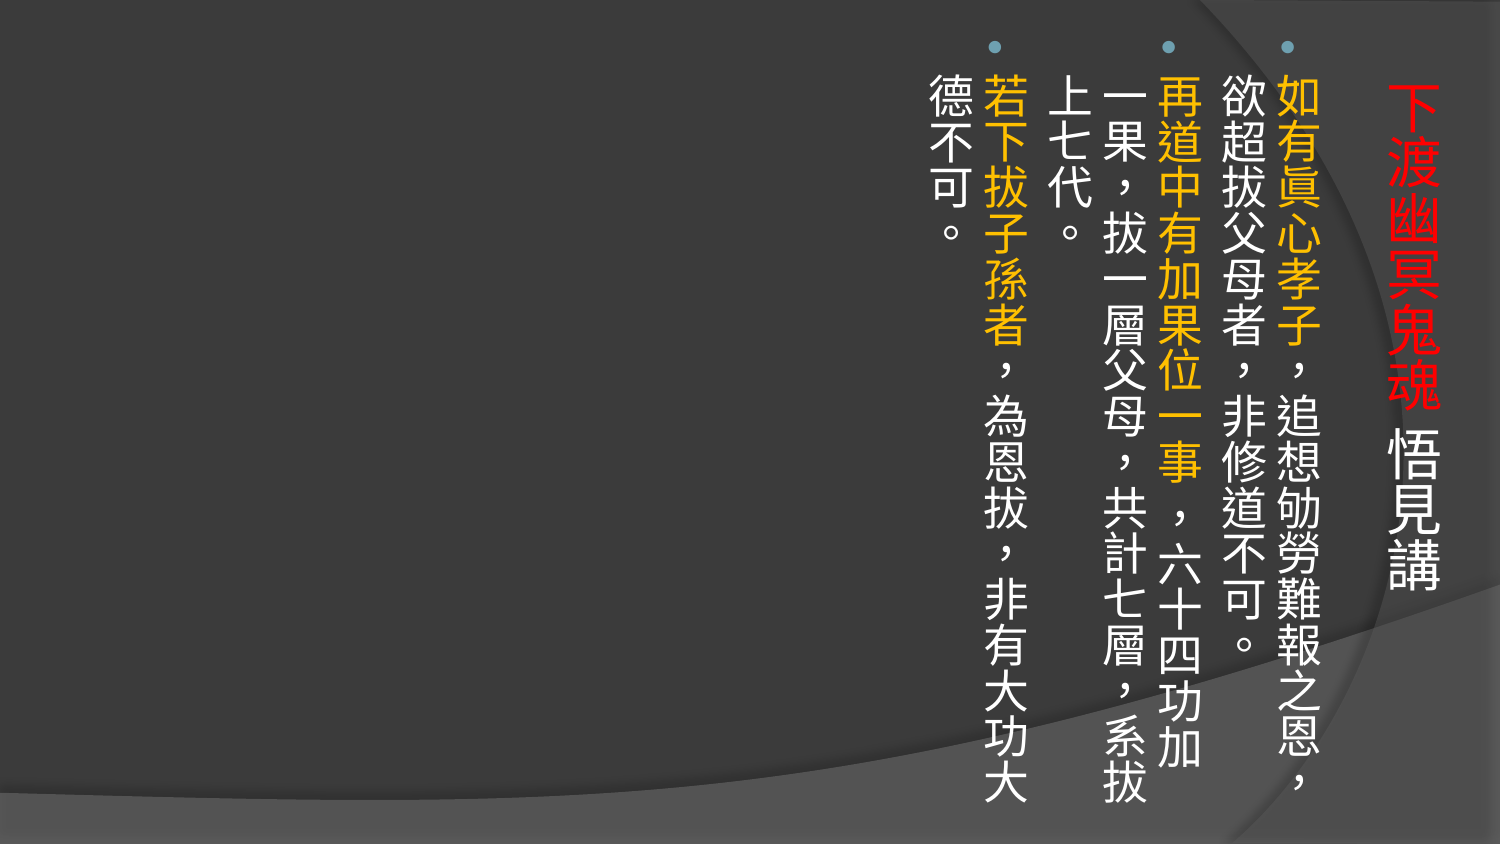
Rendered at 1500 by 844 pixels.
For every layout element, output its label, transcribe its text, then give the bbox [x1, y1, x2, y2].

title 下渡幽冥鬼魂 悟見講 [1353, 43, 1473, 812]
list 如有眞心孝子，追想劬勞難報之恩，欲超拔父母者，非修道不可。 再道中有加果位一事 ，六十四功加一果，拔一層父母，共計七層，系拔上七代。 若下拔子孫者，為恩拔，非有大功大德不可。 [29, 20, 1353, 824]
